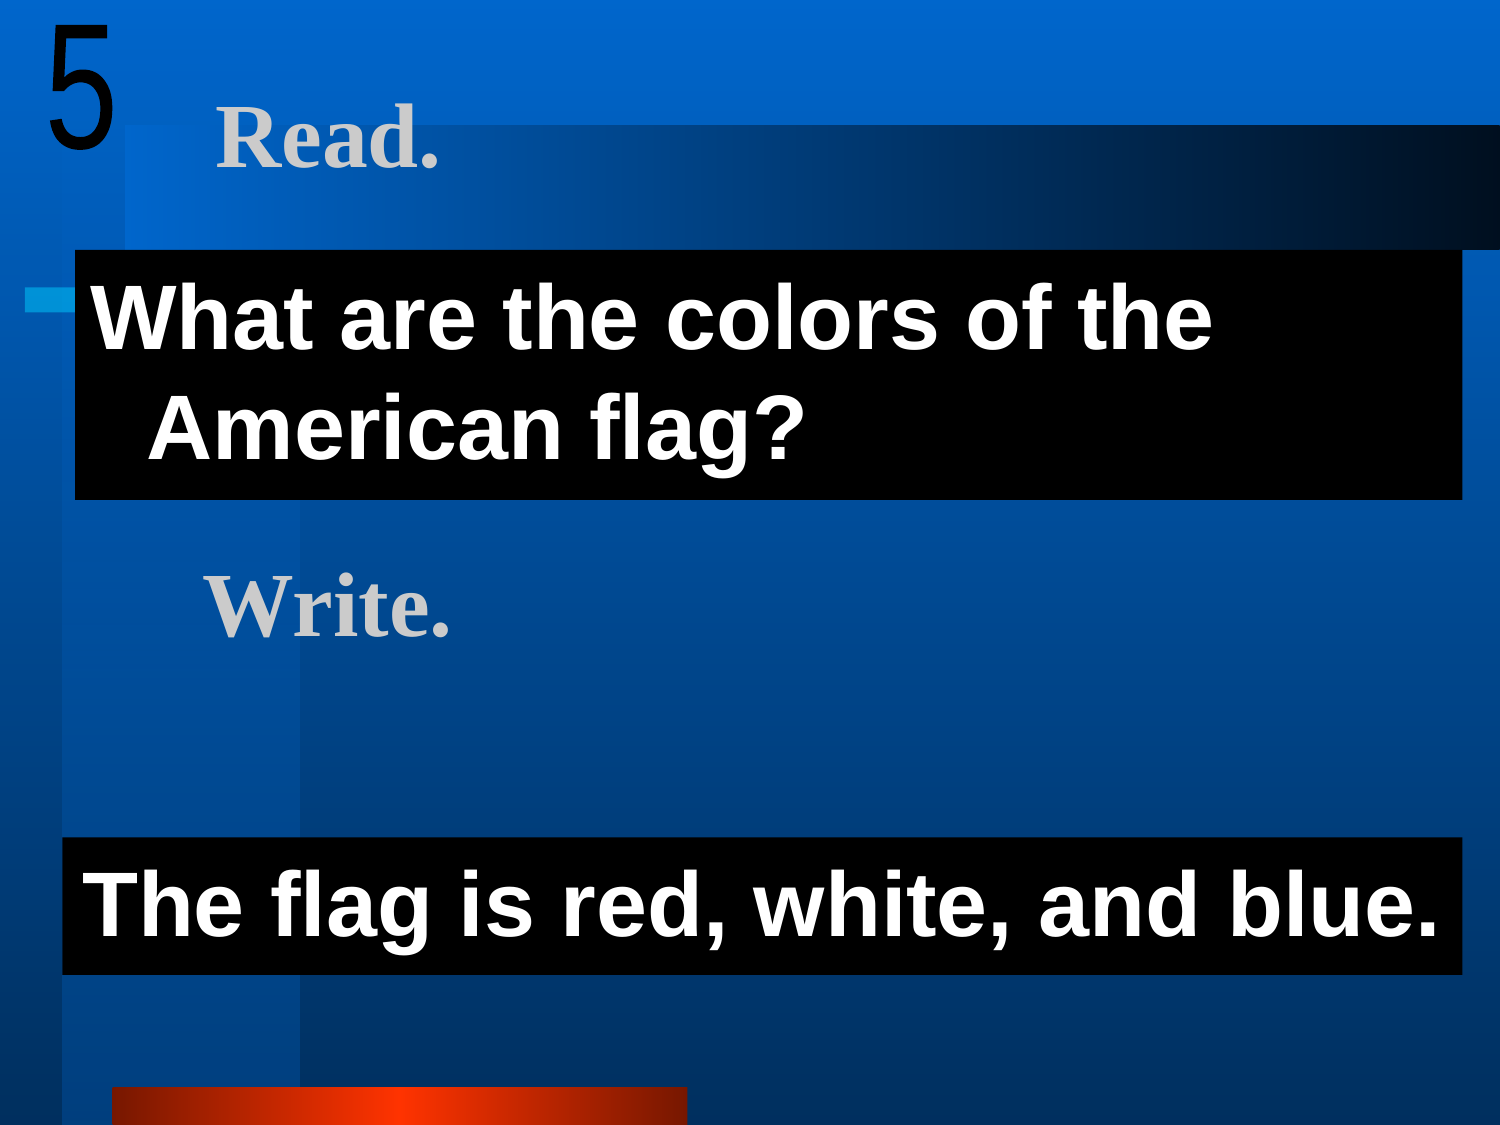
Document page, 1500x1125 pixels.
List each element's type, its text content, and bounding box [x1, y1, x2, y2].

list What are the colors of the American flag? [75, 249, 1463, 500]
title Read. [200, 37, 1475, 225]
text_box The flag is red, white, and blue. [62, 837, 1463, 975]
text_box Write. [187, 474, 1463, 725]
